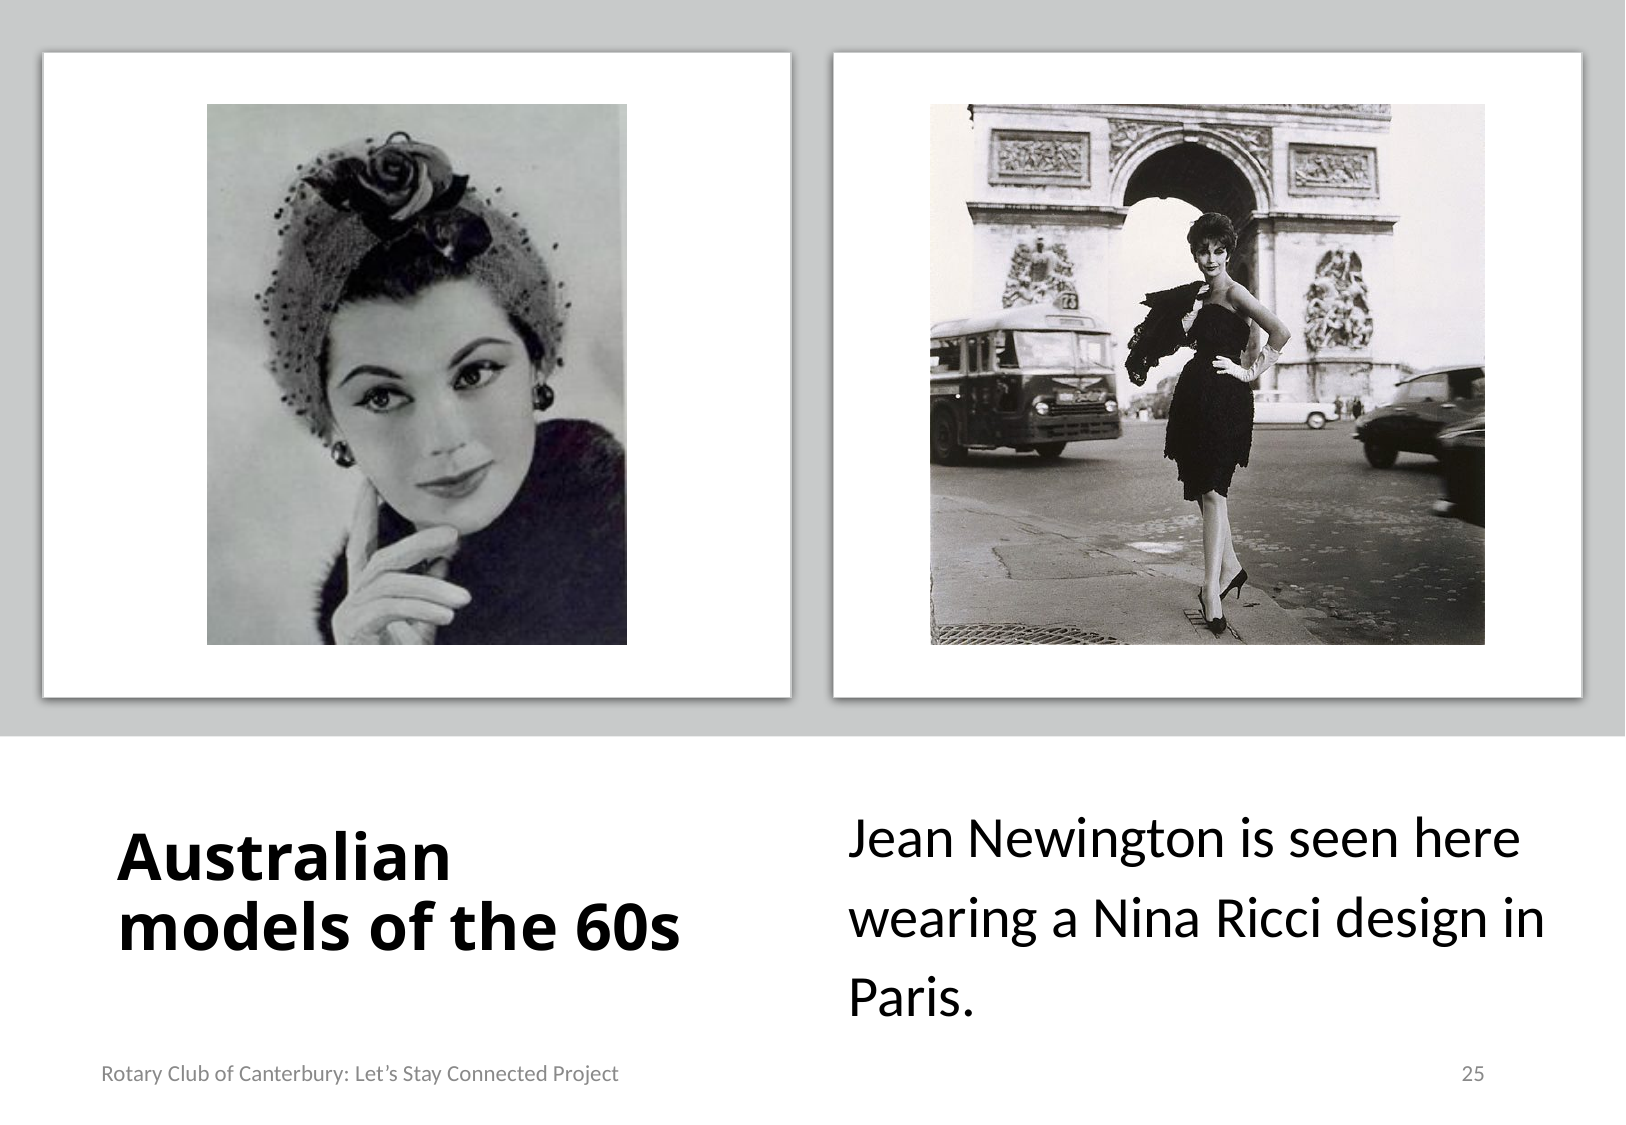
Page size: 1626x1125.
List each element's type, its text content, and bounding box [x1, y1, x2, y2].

text_box [833, 52, 1583, 698]
picture [207, 104, 627, 645]
text_box Australian models of the 60s [102, 776, 717, 972]
picture [930, 104, 1485, 645]
footer Rotary Club of Canterbury: Let’s Stay Connected Project [86, 1042, 965, 1103]
text_box [42, 52, 792, 698]
slide_number 25 [1446, 1042, 1539, 1103]
text_box [0, 0, 1625, 737]
text_box Jean Newington is seen here wearing a Nina Ricci design in Paris. [833, 782, 1584, 1036]
